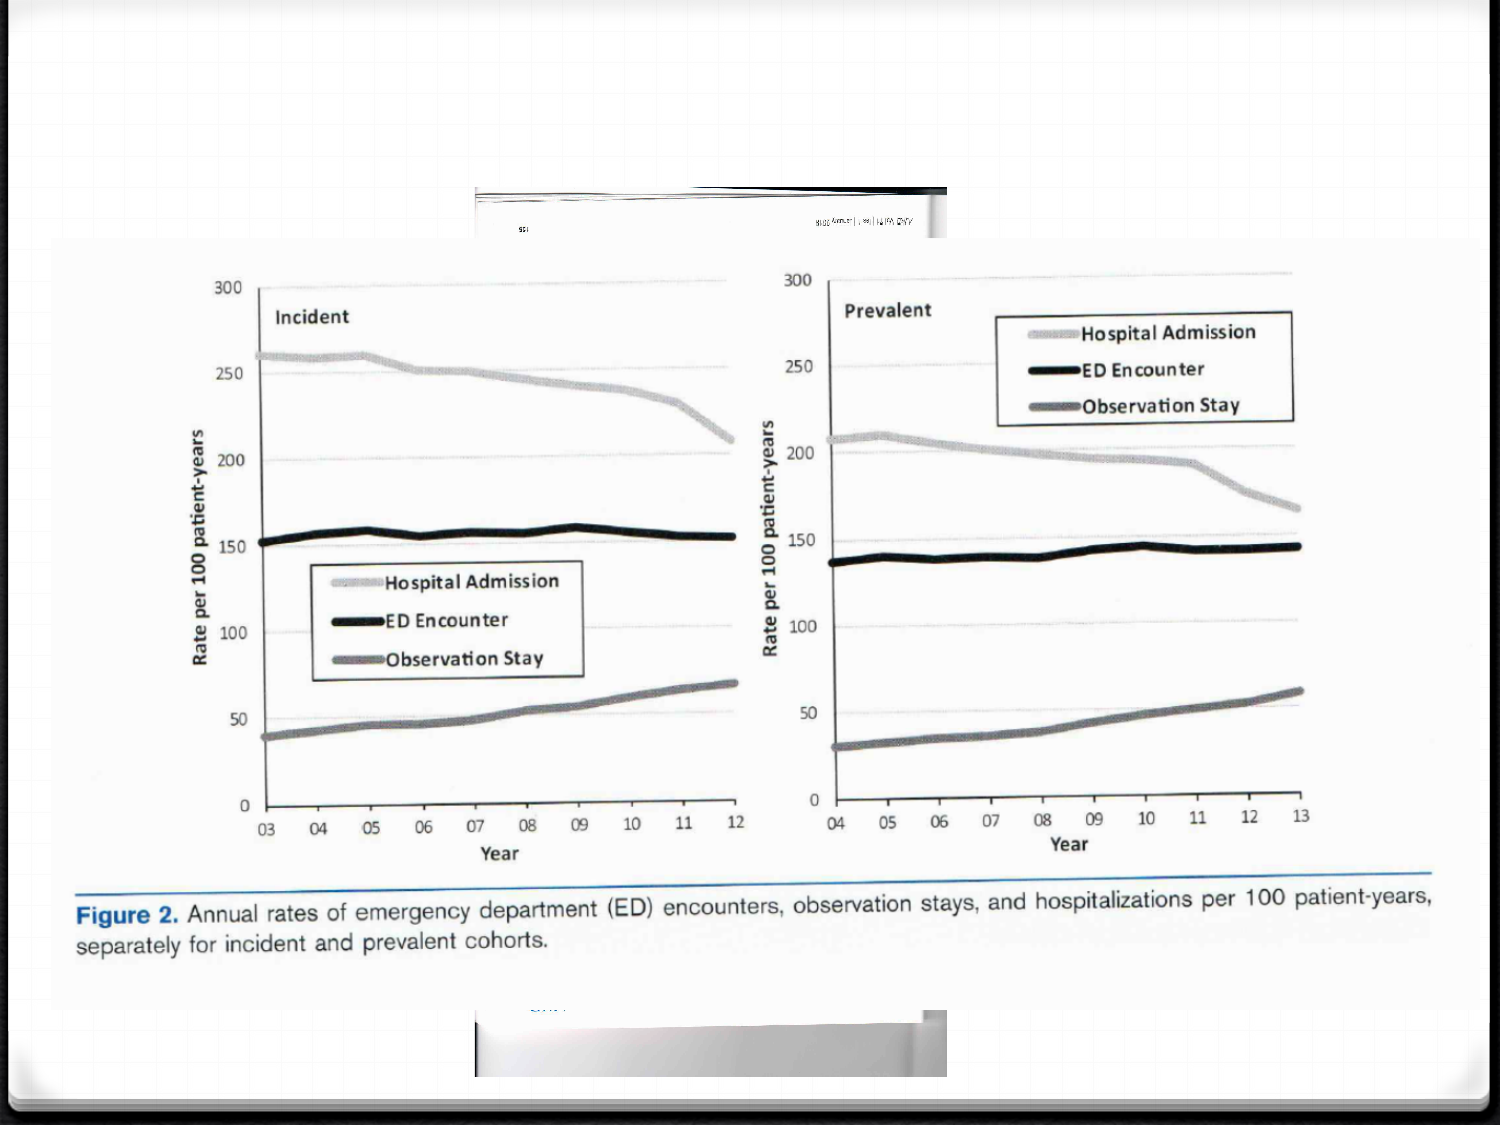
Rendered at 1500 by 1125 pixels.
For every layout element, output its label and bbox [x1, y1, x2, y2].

text_box [474, 187, 947, 233]
picture [0, 0, 1500, 1125]
text_box [474, 1017, 947, 1077]
